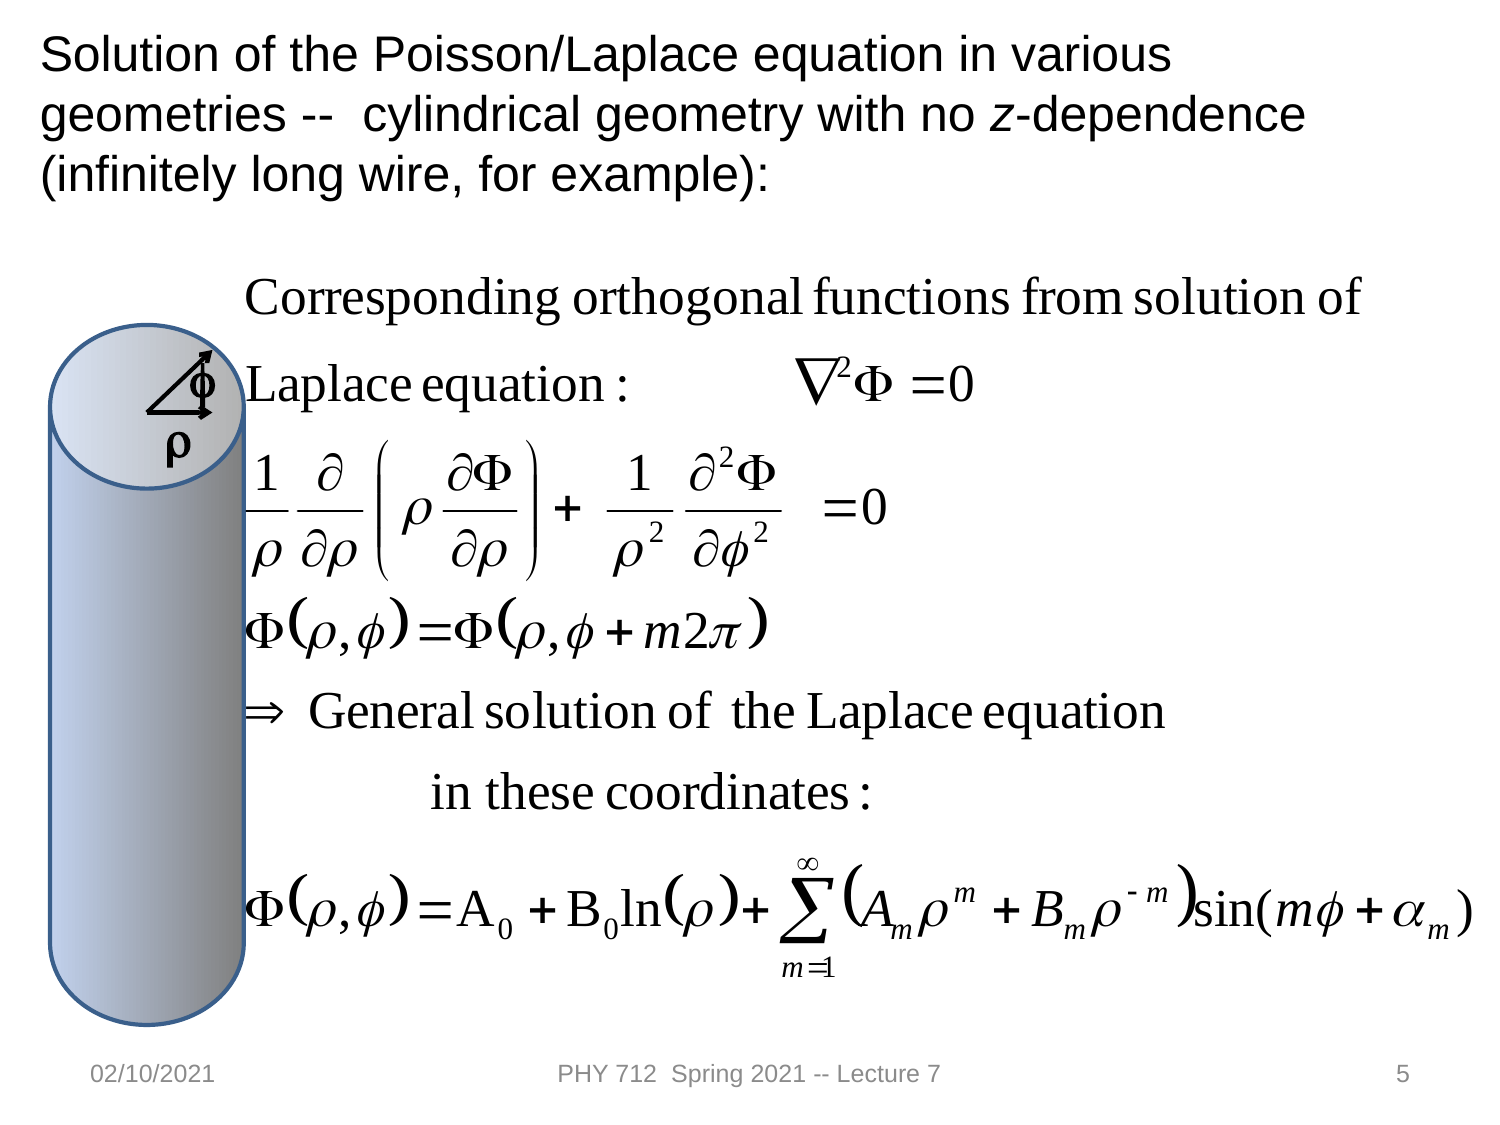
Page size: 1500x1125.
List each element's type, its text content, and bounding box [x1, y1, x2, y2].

text_box Solution of the Poisson/Laplace equation in various geometries -- cylindrical geometry with no z-dependence (infinitely long wire, for example): [24, 13, 1400, 209]
slide_number 5 [1074, 1042, 1425, 1103]
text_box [49, 324, 326, 1026]
footer PHY 712 Spring 2021 -- Lecture 7 [512, 1042, 988, 1103]
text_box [237, 266, 1497, 988]
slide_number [75, 1042, 425, 1103]
